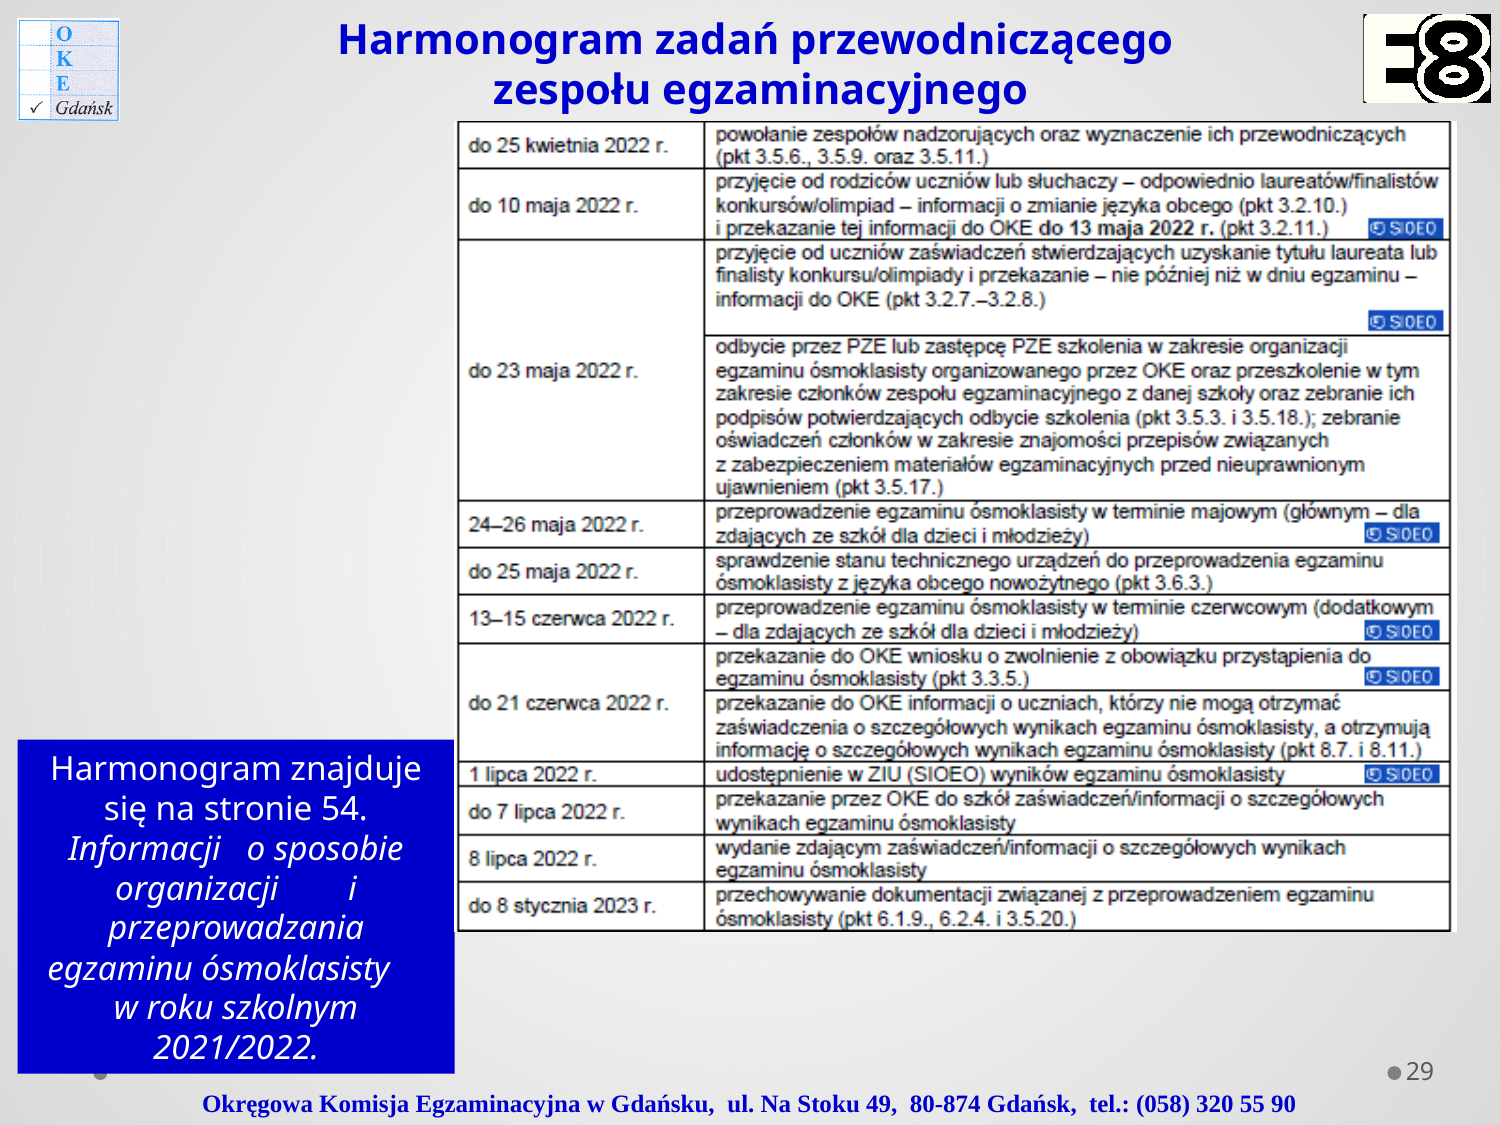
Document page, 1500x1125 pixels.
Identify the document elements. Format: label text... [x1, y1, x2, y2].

picture [17, 18, 121, 122]
picture [1362, 14, 1492, 112]
slide_number 29 [1401, 1042, 1494, 1079]
picture [454, 121, 1457, 932]
text_box Harmonogram znajduje się na stronie 54. Informacji o sposobie organizacji i przeprowadzania egzaminu ósmoklasisty w roku szkolnym 2021/2022. [17, 739, 455, 1074]
text_box Okręgowa Komisja Egzaminacyjna w Gdańsku, ul. Na Stoku 49, 80-874 Gdańsk, tel.: (058) 320 55 90 [0, 1079, 1500, 1125]
text_box Harmonogram zadań przewodniczącego zespołu egzaminacyjnego [15, 5, 1500, 170]
